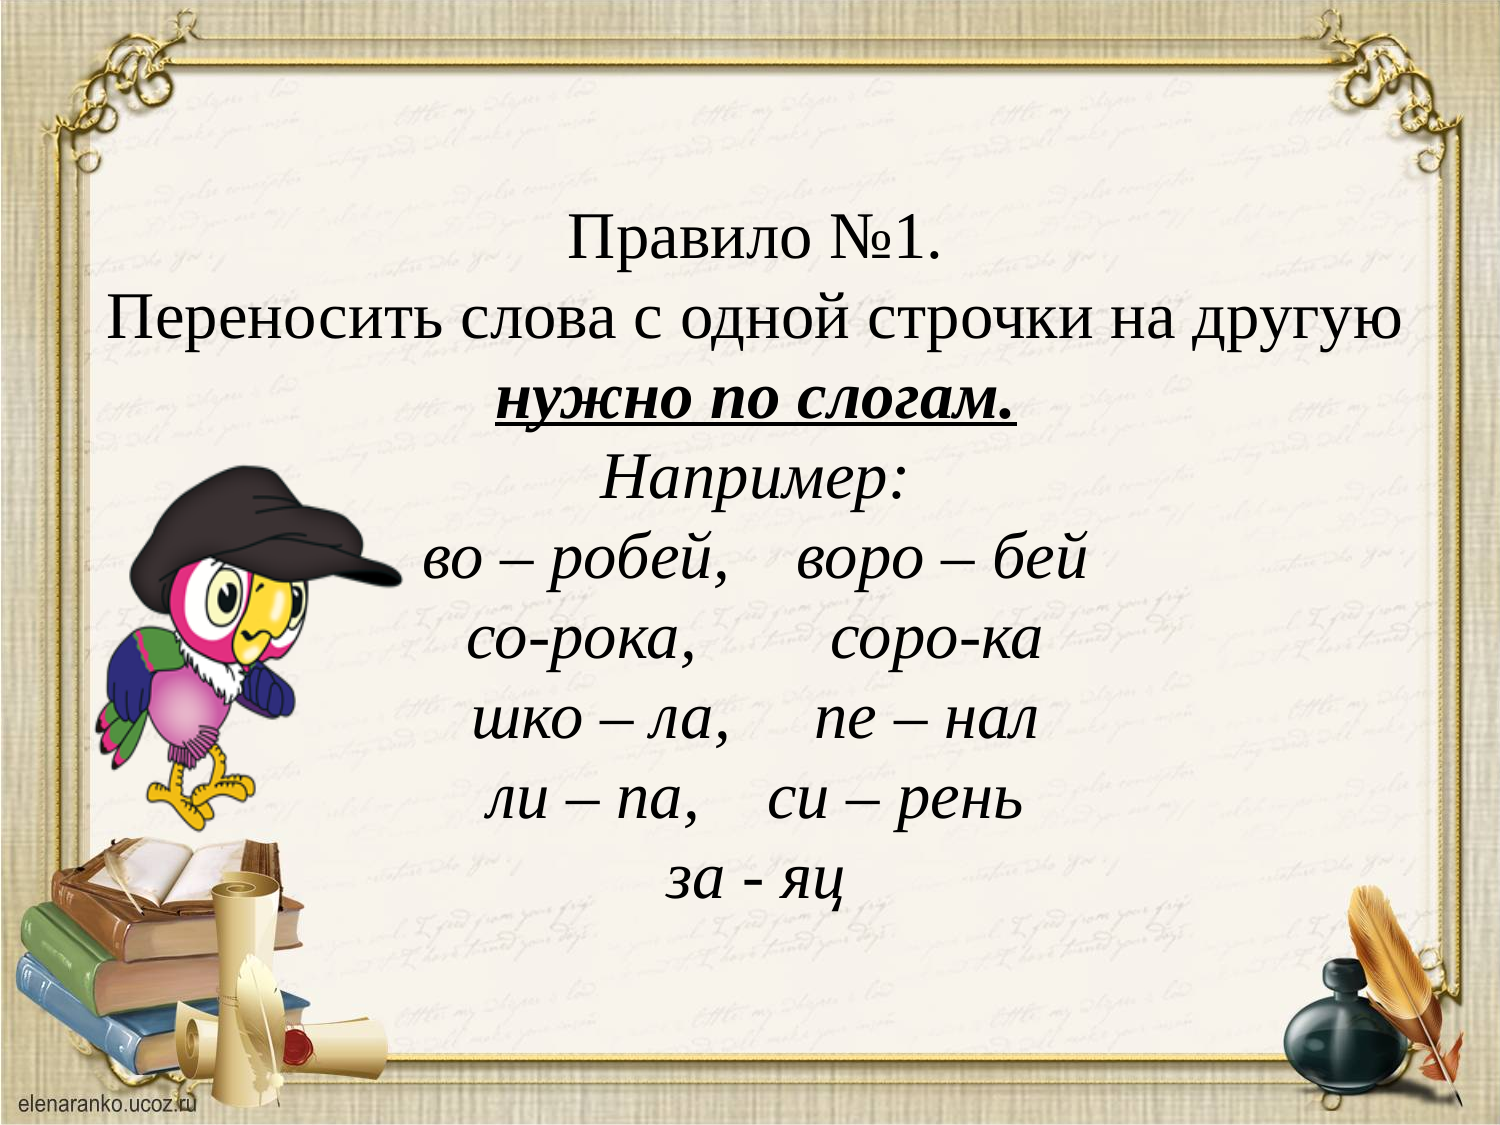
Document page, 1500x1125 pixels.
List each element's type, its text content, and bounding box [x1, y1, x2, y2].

picture [0, 0, 1500, 1125]
text_box Правило №1. Переносить слова с одной строчки на другую нужно по слогам. Например: во – робей, воро – бей со-рока, соро-ка шко – ла, пе – нал ли – па, си – рень за - яц [88, 184, 1424, 920]
